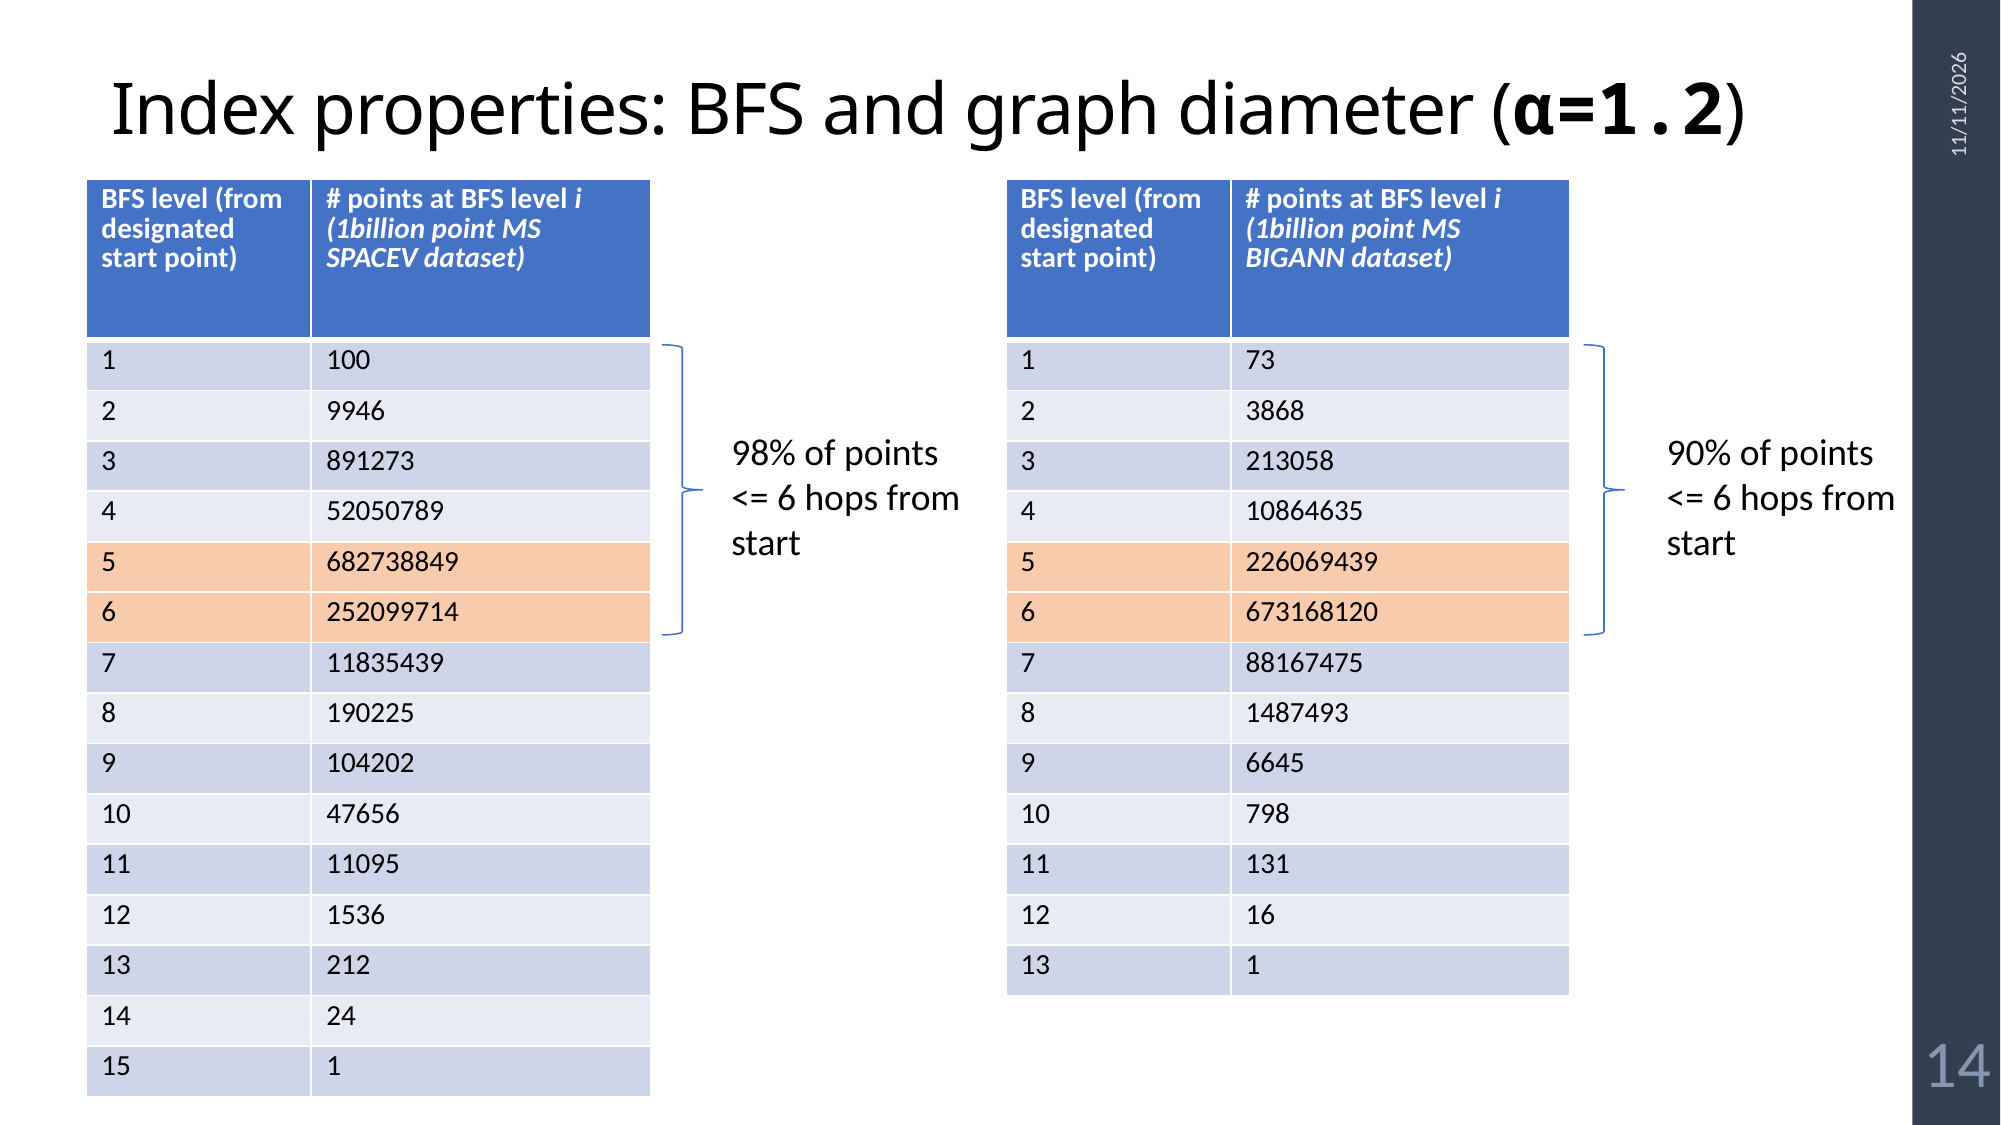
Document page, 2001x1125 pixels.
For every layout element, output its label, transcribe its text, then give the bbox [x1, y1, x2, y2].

table_cell 1 [1232, 946, 1569, 995]
table_cell 24 [312, 996, 650, 1045]
table_cell 8 [87, 694, 310, 743]
title Index properties: BFS and graph diameter (α=1.2) [96, 18, 1766, 158]
table_cell 6 [1007, 593, 1230, 642]
table_cell 16 [1232, 896, 1569, 944]
table_cell 9 [1007, 744, 1230, 793]
table_cell 9946 [312, 391, 650, 440]
table_cell 12 [1007, 896, 1230, 944]
table_cell 5 [1007, 543, 1230, 591]
table_cell 104202 [312, 744, 650, 793]
table_cell 11835439 [312, 643, 650, 692]
table_cell 11 [87, 845, 310, 894]
table_cell 3 [1007, 442, 1230, 490]
table_cell 1536 [312, 896, 650, 944]
table_cell 13 [1007, 946, 1230, 995]
table_cell 14 [87, 996, 310, 1045]
table_cell 1 [87, 343, 310, 390]
table_cell 798 [1232, 795, 1569, 843]
table_cell 1487493 [1232, 694, 1569, 743]
table_cell 1 [312, 1047, 650, 1096]
table_cell 7 [1007, 643, 1230, 692]
table_cell 226069439 [1232, 543, 1569, 591]
table_header # points at BFS level i (1billion point MS SPACEV dataset) [312, 180, 650, 337]
table_cell 131 [1232, 845, 1569, 894]
table_cell 100 [312, 343, 650, 390]
slide_number 14 [1912, 1012, 2000, 1110]
table_cell 5 [87, 543, 310, 591]
table_cell 47656 [312, 795, 650, 843]
table_cell 212 [312, 946, 650, 995]
table_cell 4 [1007, 492, 1230, 541]
table_cell 252099714 [312, 593, 650, 642]
table_cell 673168120 [1232, 593, 1569, 642]
table_cell 52050789 [312, 492, 650, 541]
table_cell 6645 [1232, 744, 1569, 793]
table_cell 682738849 [312, 543, 650, 591]
table_cell 3 [87, 442, 310, 490]
table_cell 11 [1007, 845, 1230, 894]
table_cell 2 [1007, 391, 1230, 440]
table_cell 11095 [312, 845, 650, 894]
table_cell 891273 [312, 442, 650, 490]
table_header BFS level (from designated start point) [87, 180, 310, 337]
table_cell 2 [87, 391, 310, 440]
table_header BFS level (from designated start point) [1007, 180, 1230, 337]
table_cell 213058 [1232, 442, 1569, 490]
table_cell 10 [87, 795, 310, 843]
text_box 98% of points <= 6 hops from start [716, 420, 979, 571]
table_cell 6 [87, 593, 310, 642]
table_cell 4 [87, 492, 310, 541]
table_cell 73 [1232, 343, 1569, 390]
table_cell 7 [87, 643, 310, 692]
table_header # points at BFS level i (1billion point MS BIGANN dataset) [1232, 180, 1569, 337]
table_cell 1 [1007, 343, 1230, 390]
table_cell 8 [1007, 694, 1230, 743]
text_box [1583, 343, 1626, 636]
table_cell 12 [87, 896, 310, 944]
table_cell 10864635 [1232, 492, 1569, 541]
table_cell 10 [1007, 795, 1230, 843]
table_cell 13 [87, 946, 310, 995]
table_cell 190225 [312, 694, 650, 743]
text_box 90% of points <= 6 hops from start [1651, 420, 1914, 571]
slide_number 12-Oct-22 [1927, 37, 1988, 351]
table_cell 3868 [1232, 391, 1569, 440]
table_cell 88167475 [1232, 643, 1569, 692]
text_box [661, 343, 704, 636]
table_cell 15 [87, 1047, 310, 1096]
table_cell 9 [87, 744, 310, 793]
